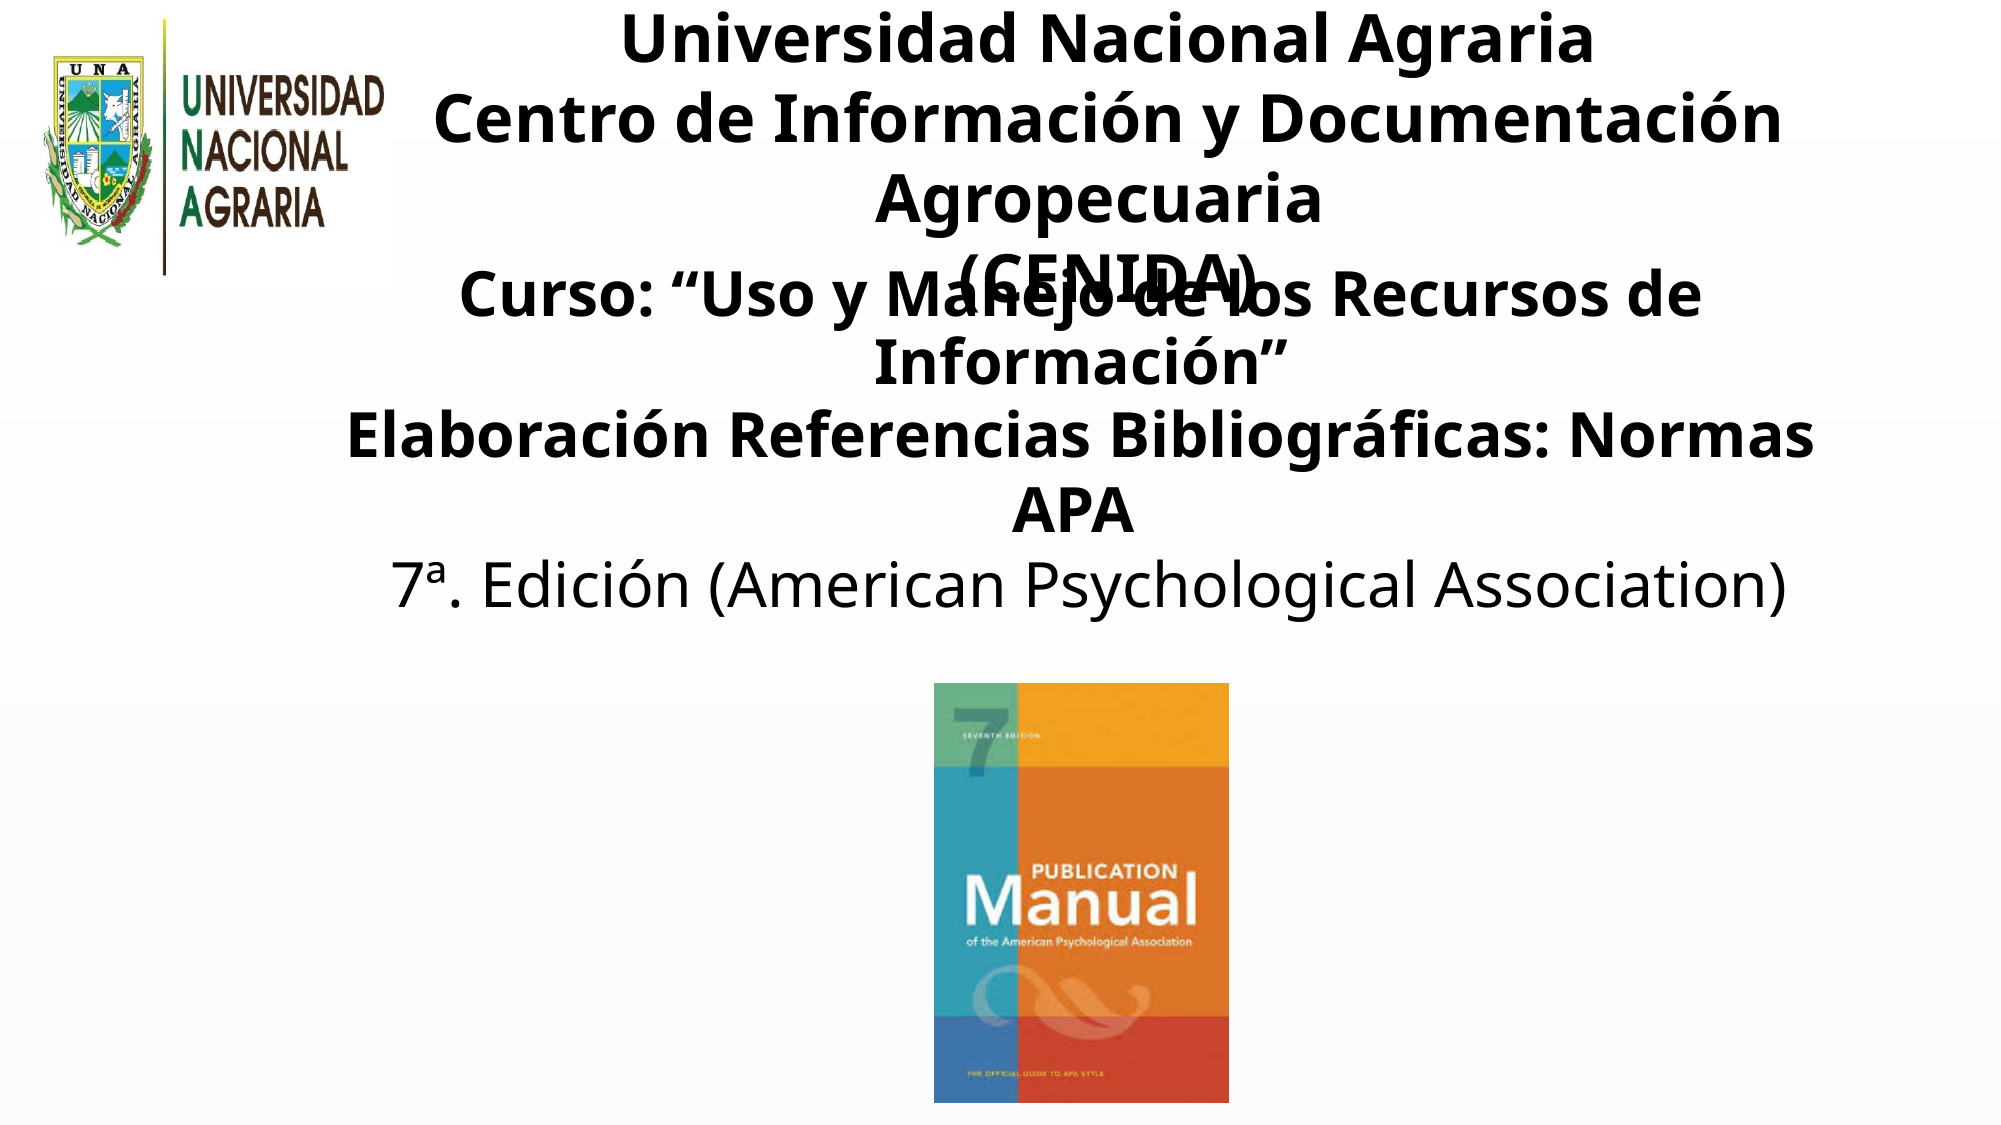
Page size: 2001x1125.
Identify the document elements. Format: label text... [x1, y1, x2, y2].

picture [934, 683, 1229, 1103]
picture [40, 12, 392, 287]
text_box Universidad Nacional Agraria Centro de Información y Documentación Agropecuaria (CENIDA) [283, 0, 1934, 324]
text_box Curso: “Uso y Manejo de los Recursos de Información” [332, 303, 1831, 406]
title Elaboración Referencias Bibliográficas: Normas APA 7ª. Edición (American Psychological Association) [313, 462, 1850, 627]
